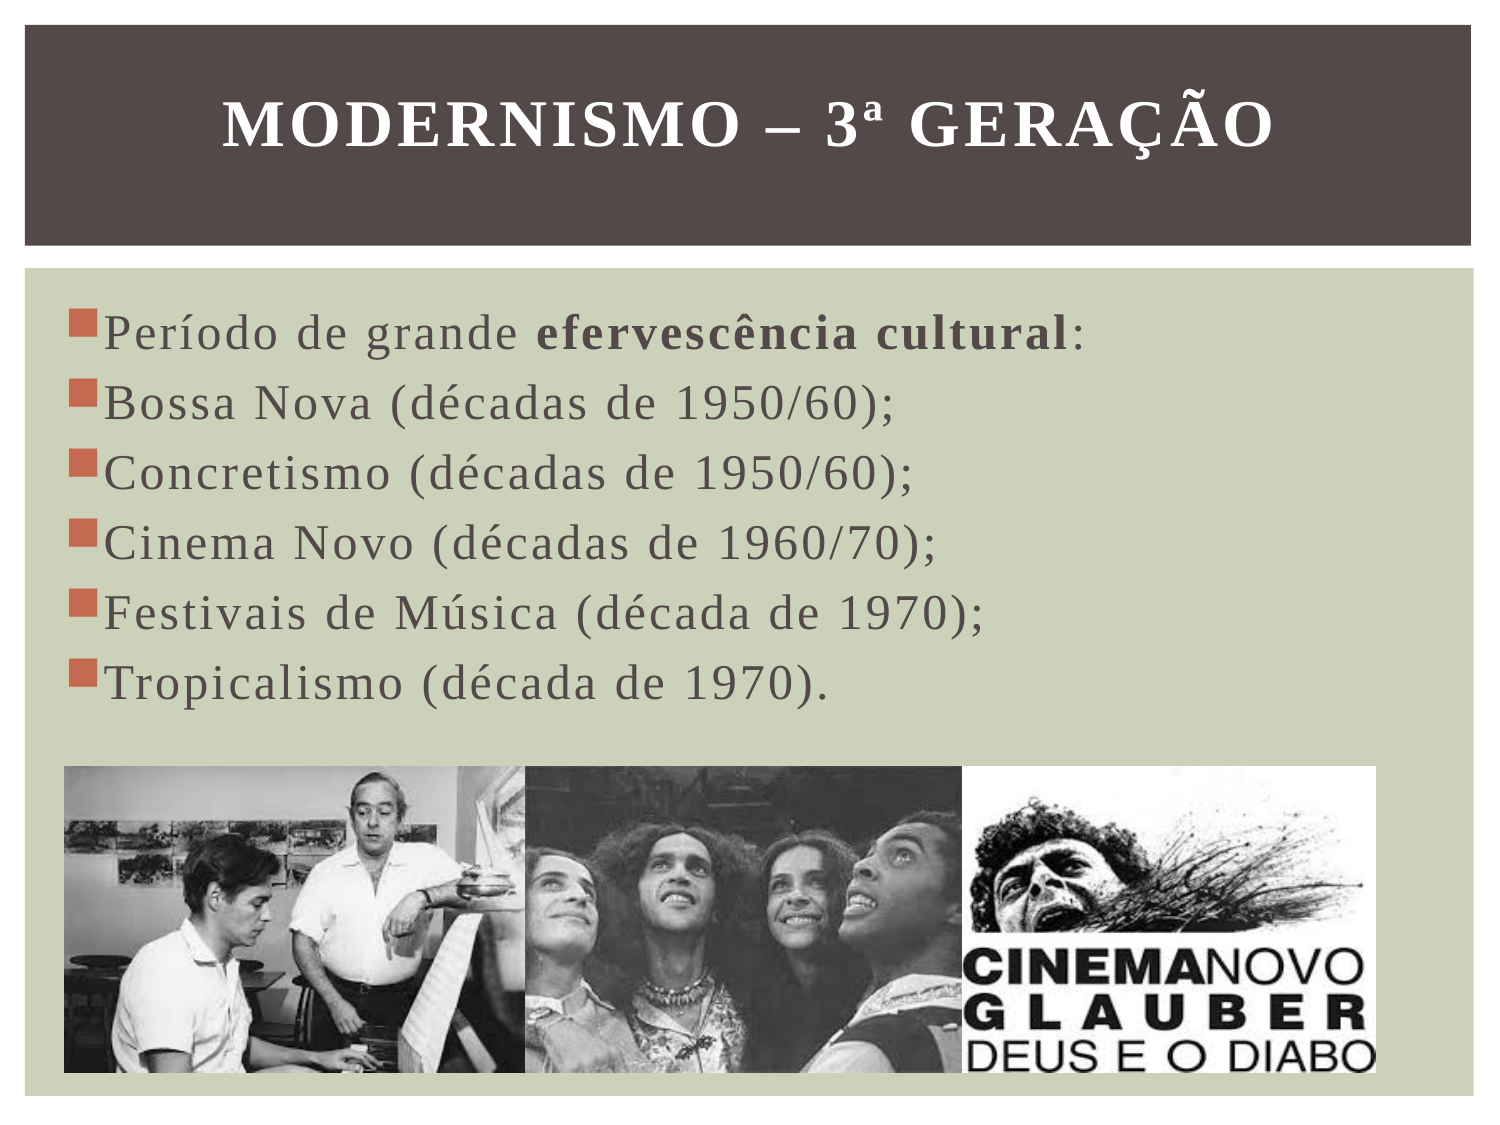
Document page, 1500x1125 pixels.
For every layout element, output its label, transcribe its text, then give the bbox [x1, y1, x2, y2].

picture [64, 765, 1377, 1074]
title MODERNISMO – 3ª Geração [112, 66, 1386, 173]
list Período de grande efervescência cultural: Bossa Nova (décadas de 1950/60); Concretismo (décadas de 1950/60); Cinema Novo (décadas de 1960/70); Festivais de Música (década de 1970); Tropicalismo (década de 1970). [41, 231, 1471, 1083]
